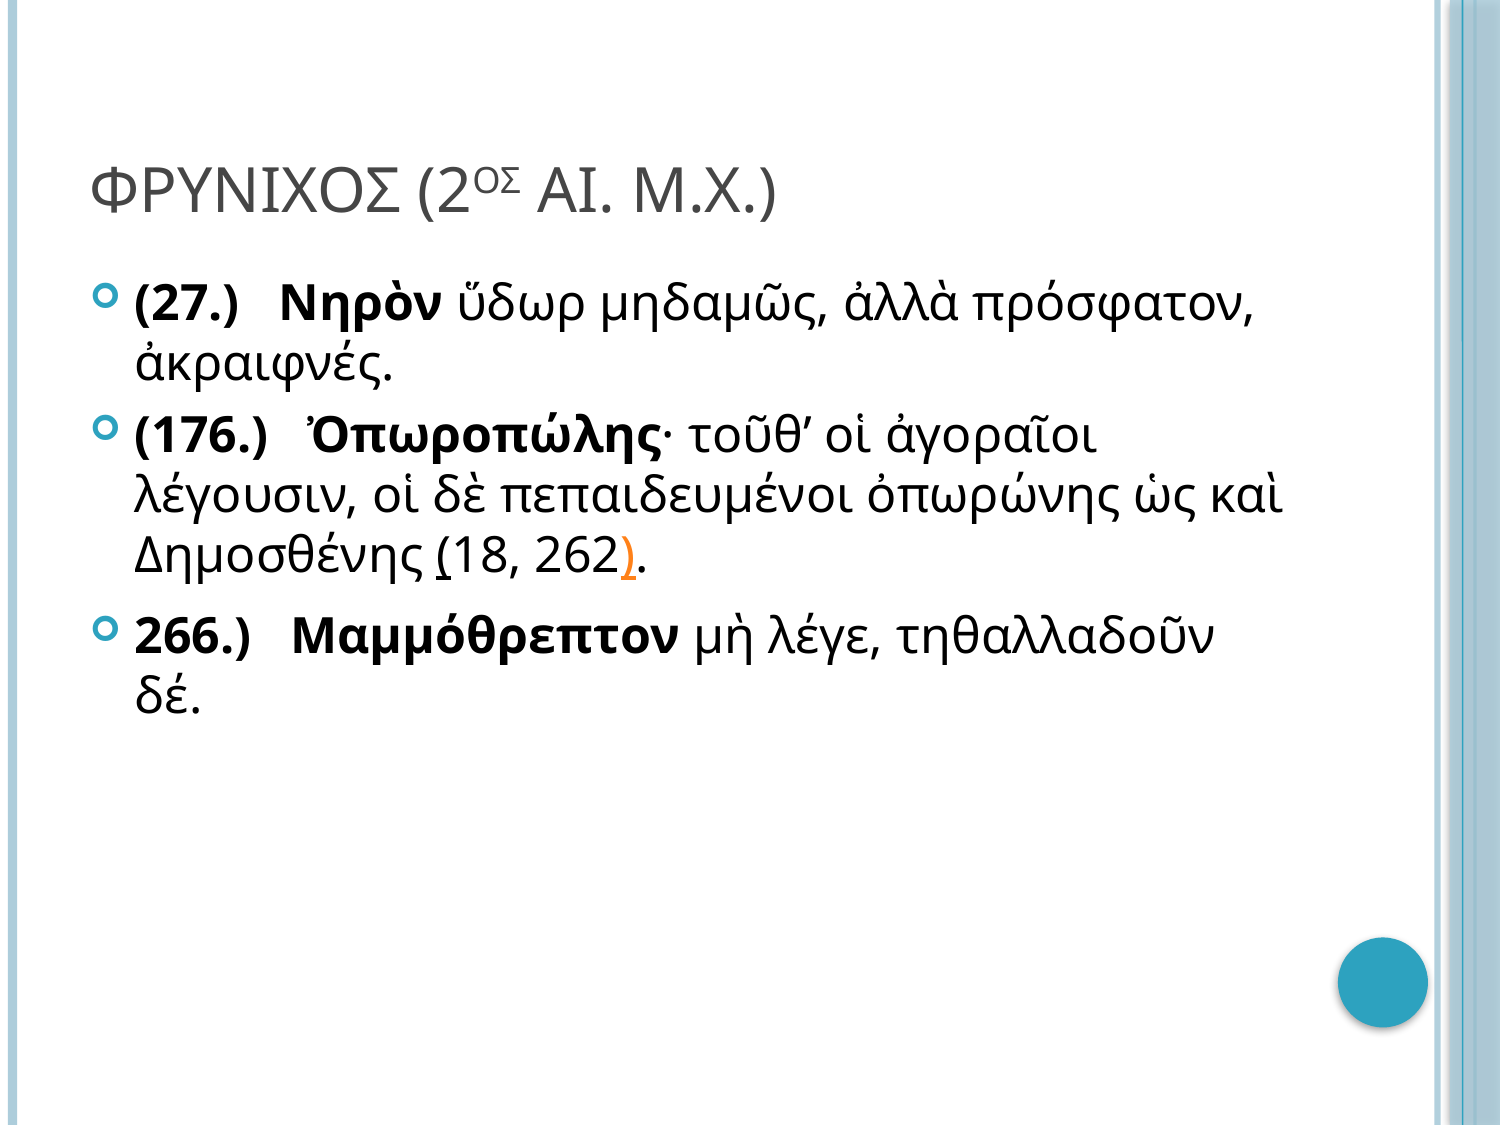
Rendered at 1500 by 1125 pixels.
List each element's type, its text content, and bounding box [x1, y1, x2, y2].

title Φρυνιχοσ (2ος αι. μ.Χ.) [75, 45, 1300, 233]
list (27.) Νηρὸν ὕδωρ μηδαμῶς, ἀλλὰ πρόσφατον, ἀκραιφνές. (176.) Ὀπωροπώλης· τοῦθ’ οἱ ἀγοραῖοι λέγουσιν, οἱ δὲ πεπαιδευμένοι ὀπωρώνης ὡς καὶ Δημοσθένης (18, 262). 266.) Μαμμόθρεπτον μὴ λέγε, τηθαλλαδοῦν δέ. [75, 262, 1300, 1062]
